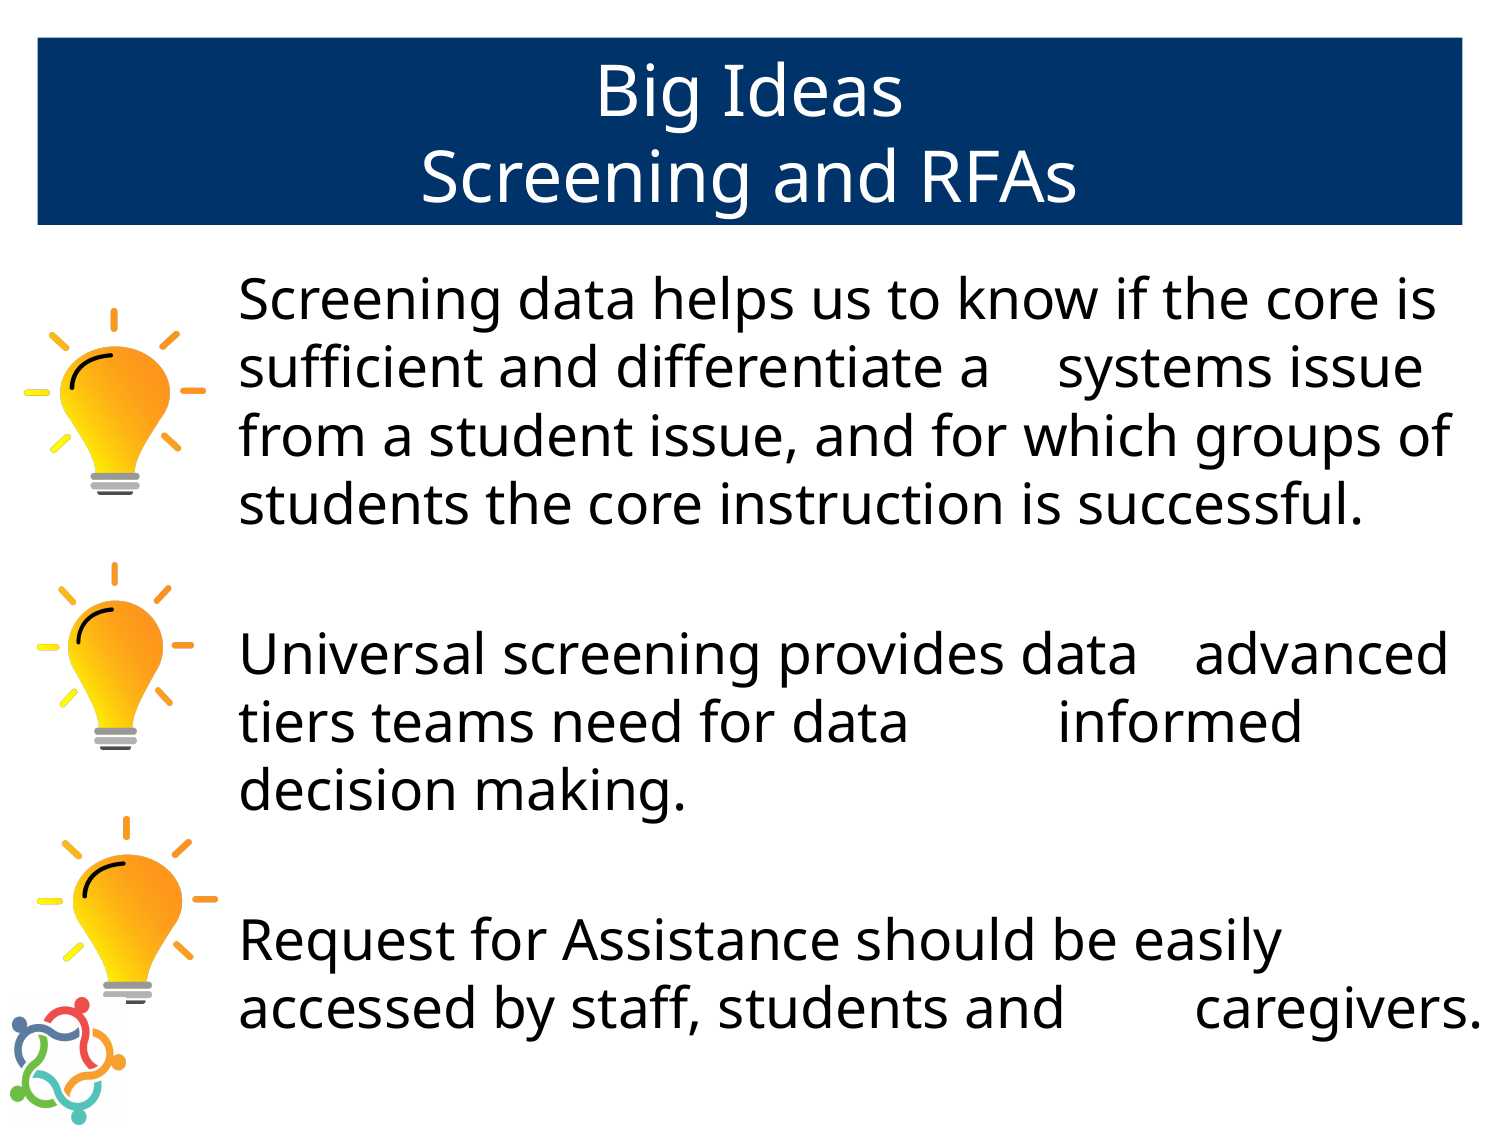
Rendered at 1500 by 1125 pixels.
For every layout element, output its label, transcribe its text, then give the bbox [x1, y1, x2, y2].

picture [37, 562, 195, 750]
picture [9, 816, 218, 1125]
title Big Ideas Screening and RFAs [37, 37, 1463, 225]
picture [24, 307, 206, 496]
list Screening data helps us to know if the core is sufficient and differentiate a systems issue from a student issue, and for which groups of students the core instruction is successful. Universal screening provides data advanced tiers teams need for data informed decision making. Request for Assistance should be easily accessed by staff, students and caregivers. [205, 255, 1500, 1100]
